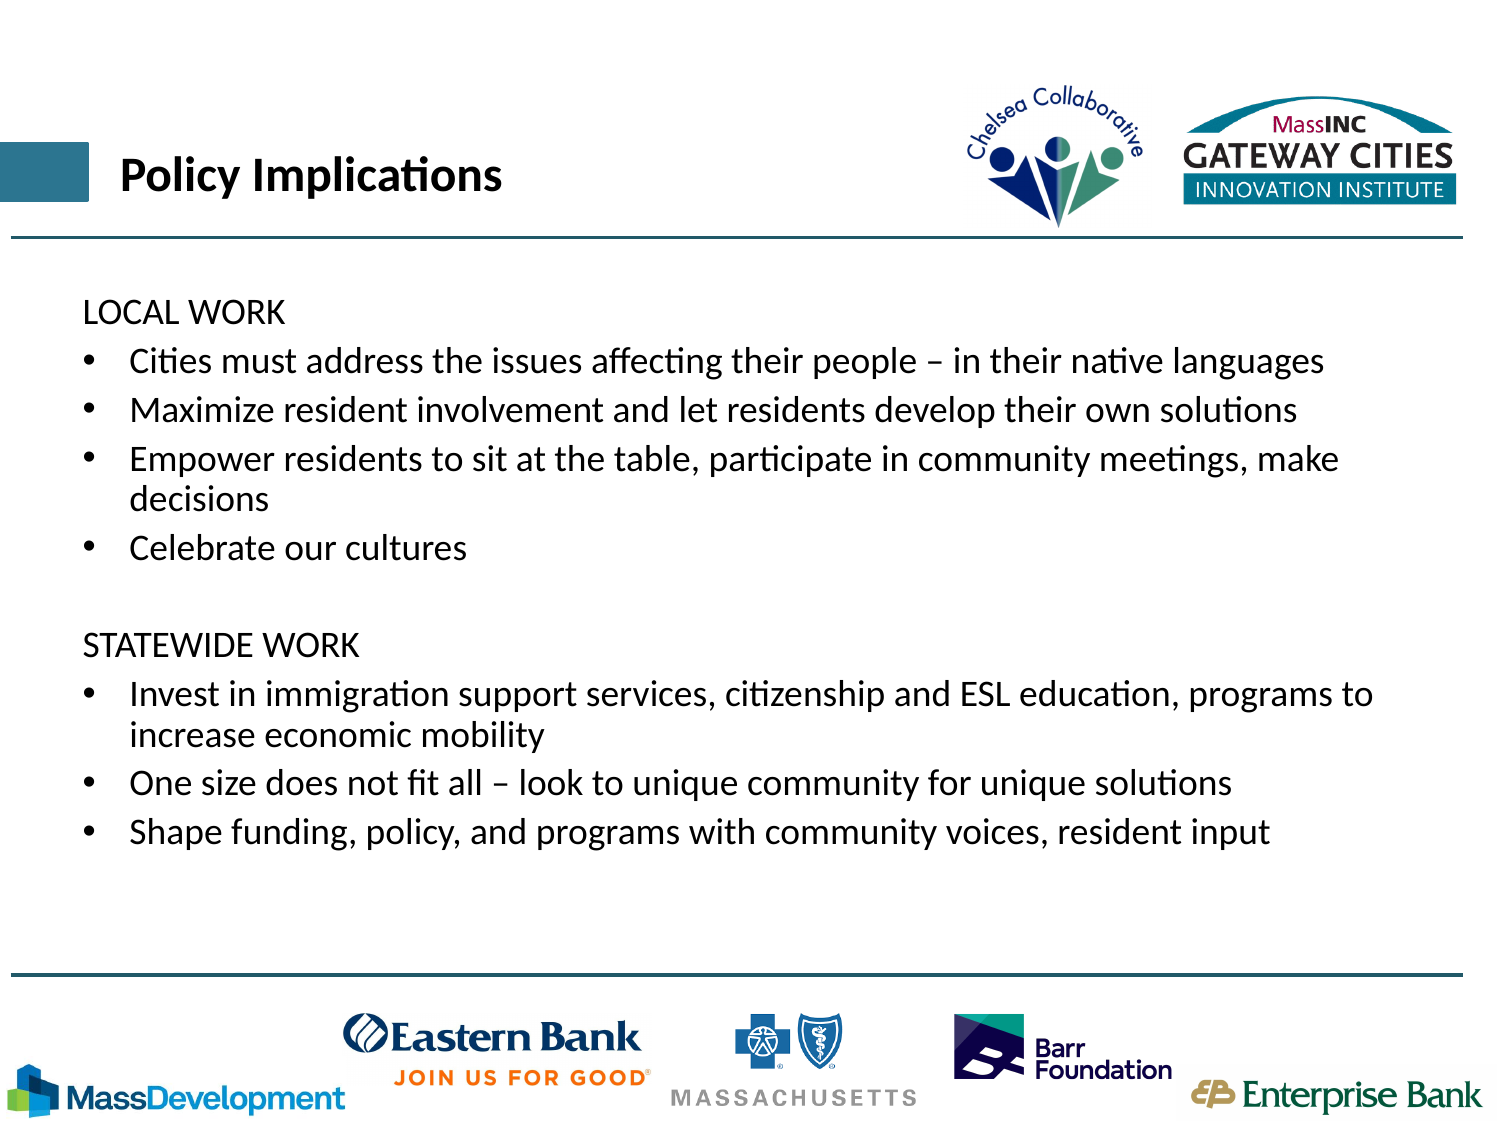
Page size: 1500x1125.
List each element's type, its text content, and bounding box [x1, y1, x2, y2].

list LOCAL WORK Cities must address the issues affecting their people – in their native languages Maximize resident involvement and let residents develop their own solutions Empower residents to sit at the table, participate in community meetings, make decisions Celebrate our cultures STATEWIDE WORK Invest in immigration support services, citizenship and ESL education, programs to increase economic mobility One size does not fit all – look to unique community for unique solutions Shape funding, policy, and programs with community voices, resident input [75, 284, 1425, 954]
picture [671, 1013, 916, 1106]
title Policy Implications [112, 133, 1117, 209]
picture [6, 1013, 652, 1125]
picture [935, 995, 1497, 1121]
picture [963, 54, 1490, 246]
